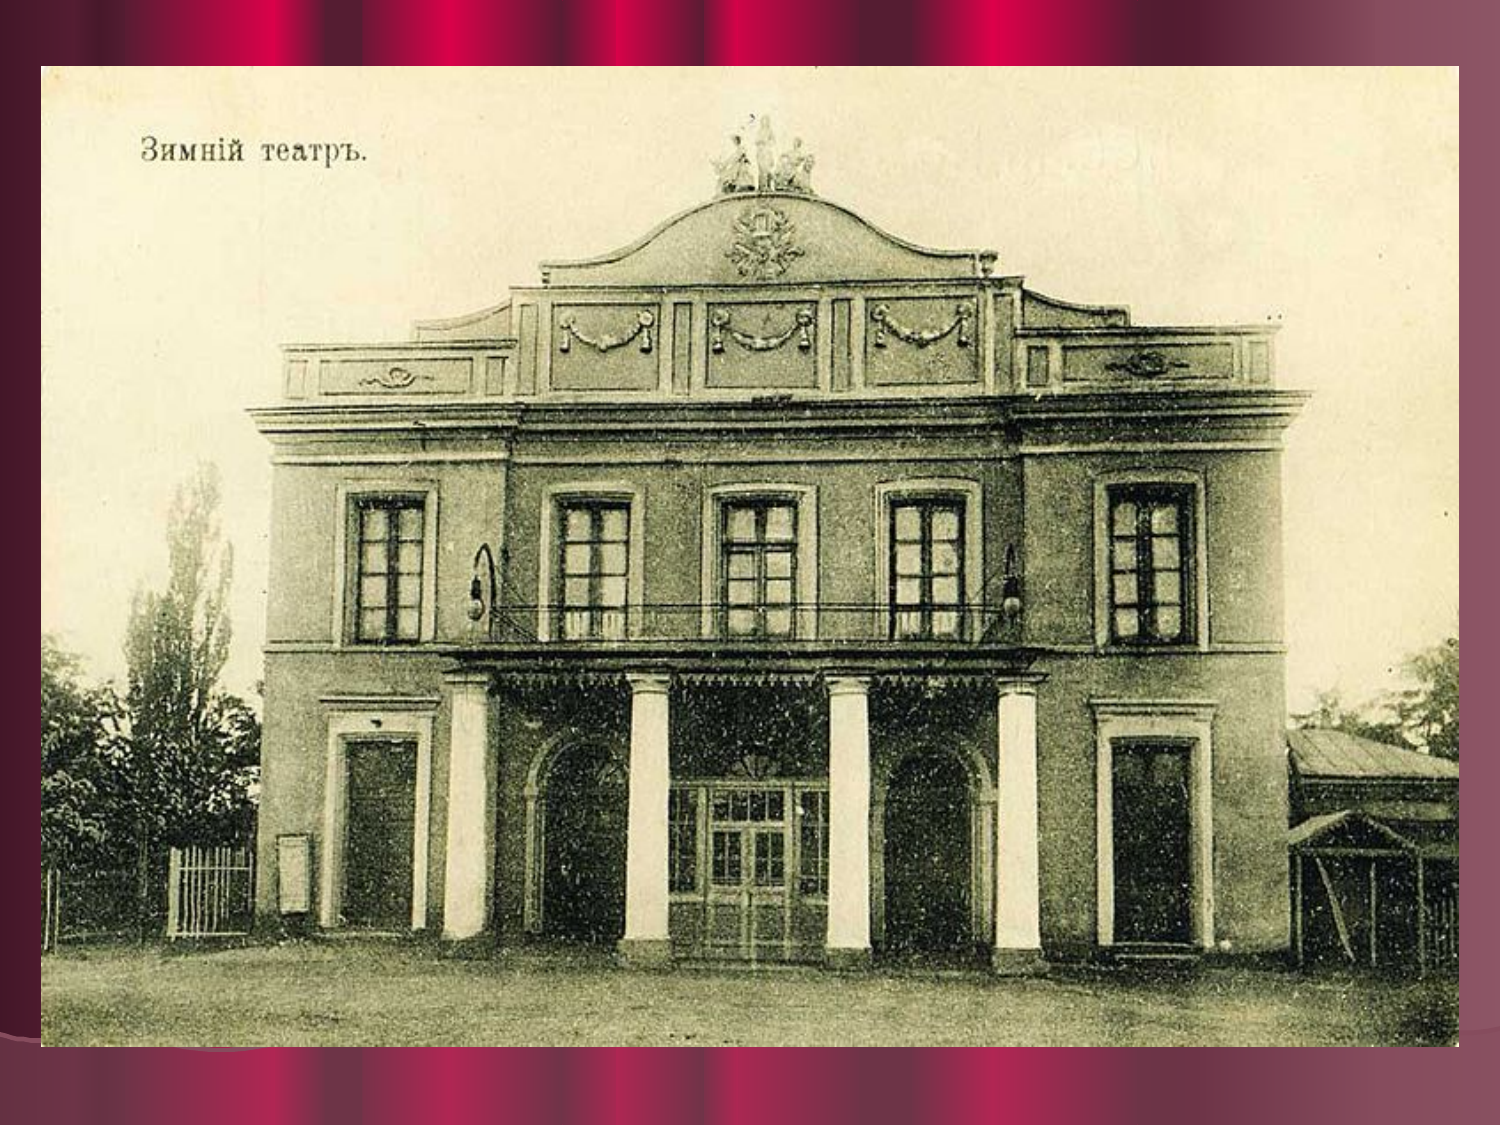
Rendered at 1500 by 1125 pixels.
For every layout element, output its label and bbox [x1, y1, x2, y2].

picture [40, 66, 1459, 1048]
